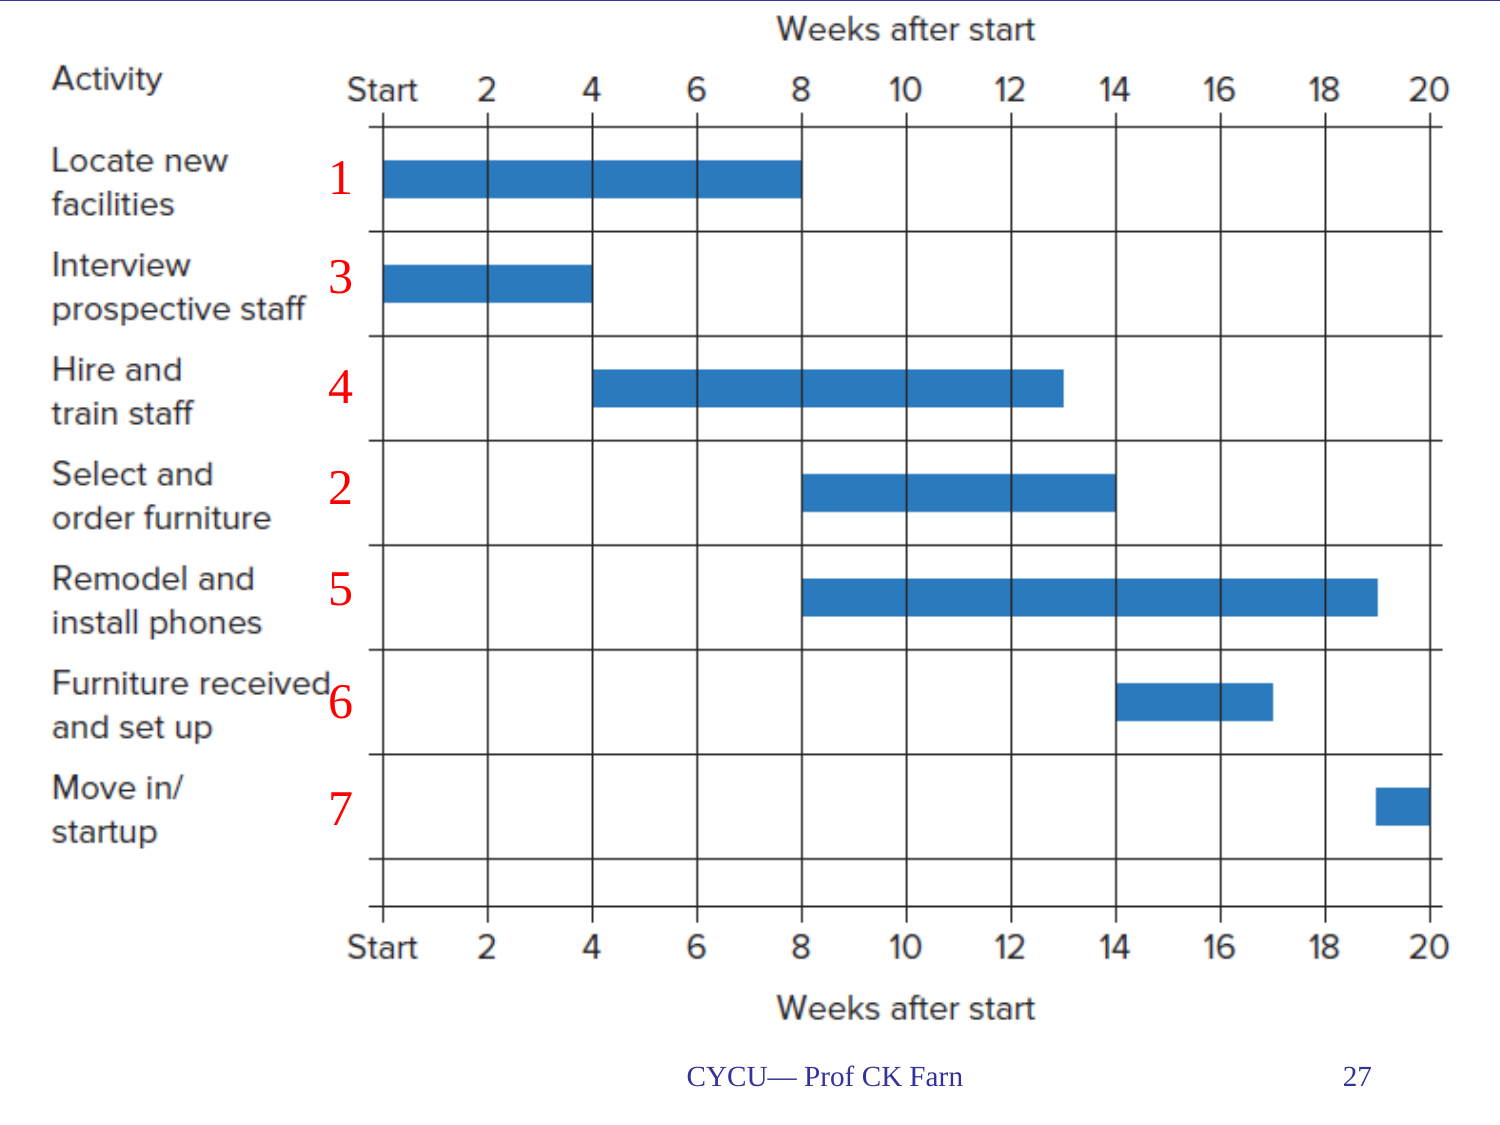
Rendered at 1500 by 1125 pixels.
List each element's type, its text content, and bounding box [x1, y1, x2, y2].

picture [0, 1, 1500, 1058]
slide_number 27 [1074, 1058, 1388, 1125]
footer CYCU— Prof CK Farn [587, 1058, 1063, 1125]
